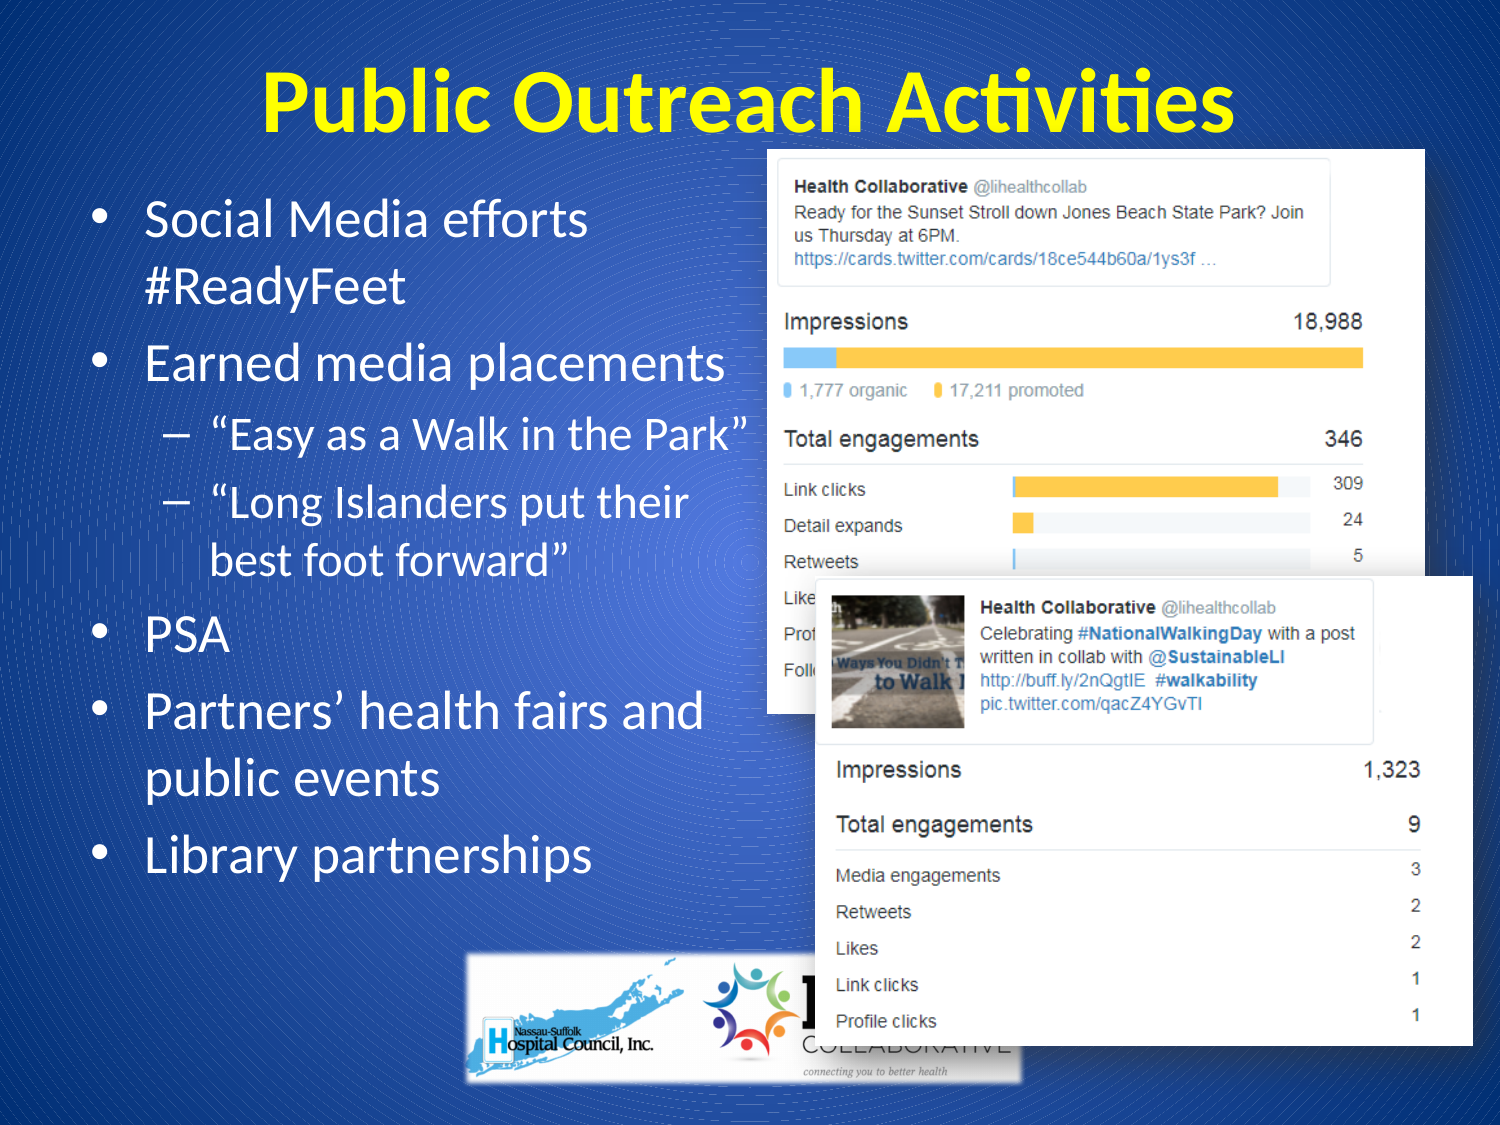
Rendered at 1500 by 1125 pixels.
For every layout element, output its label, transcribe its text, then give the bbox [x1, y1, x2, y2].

list Social Media efforts #ReadyFeet Earned media placements “Easy as a Walk in the Park” “Long Islanders put their best foot forward” PSA Partners’ health fairs and public events Library partnerships [75, 174, 775, 918]
title Public Outreach Activities [75, 2, 1425, 174]
picture [468, 149, 1473, 1082]
